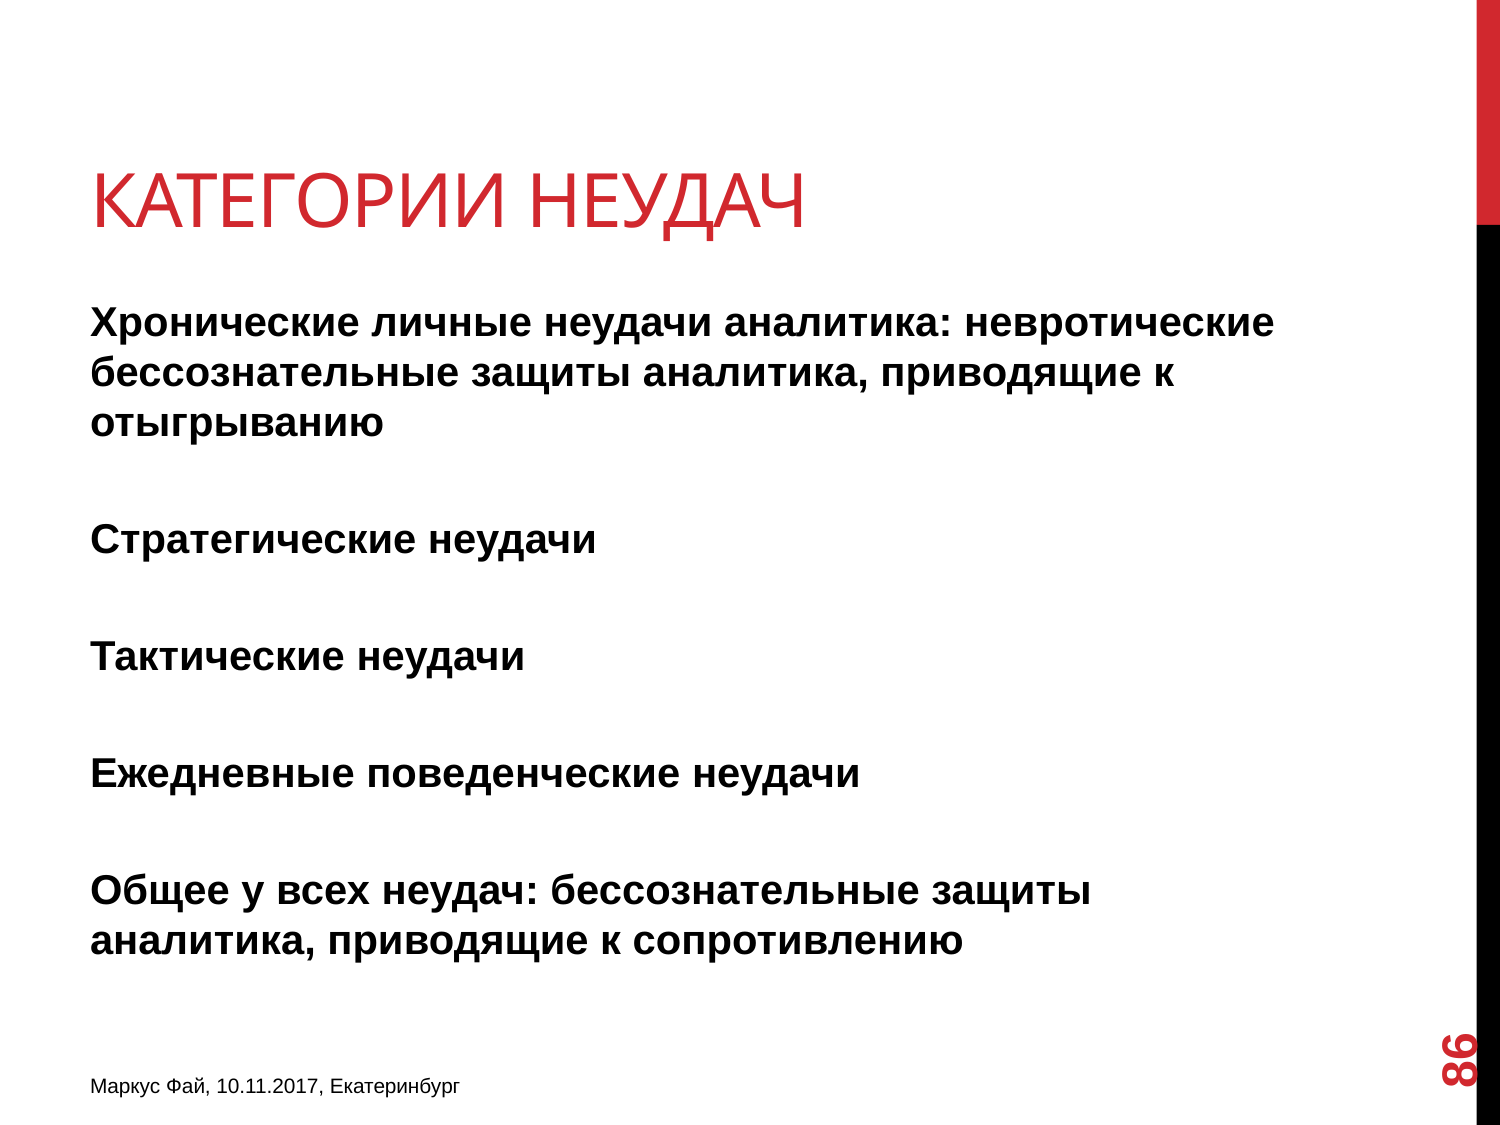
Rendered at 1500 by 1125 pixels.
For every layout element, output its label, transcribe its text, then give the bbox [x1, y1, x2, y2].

list Хронические личные неудачи аналитика: невротические бессознательные защиты аналитика, приводящие к отыгрыванию Стратегические неудачи Тактические неудачи Ежедневные поведенческие неудачи Общее у всех неудач: бессознательные защиты аналитика, приводящие к сопротивлению [75, 287, 1325, 1005]
slide_number 86 [1427, 887, 1488, 1104]
title Категории неудач [75, 25, 1025, 250]
footer Маркус Фай, 10.11.2017, Екатеринбург [75, 1065, 638, 1112]
